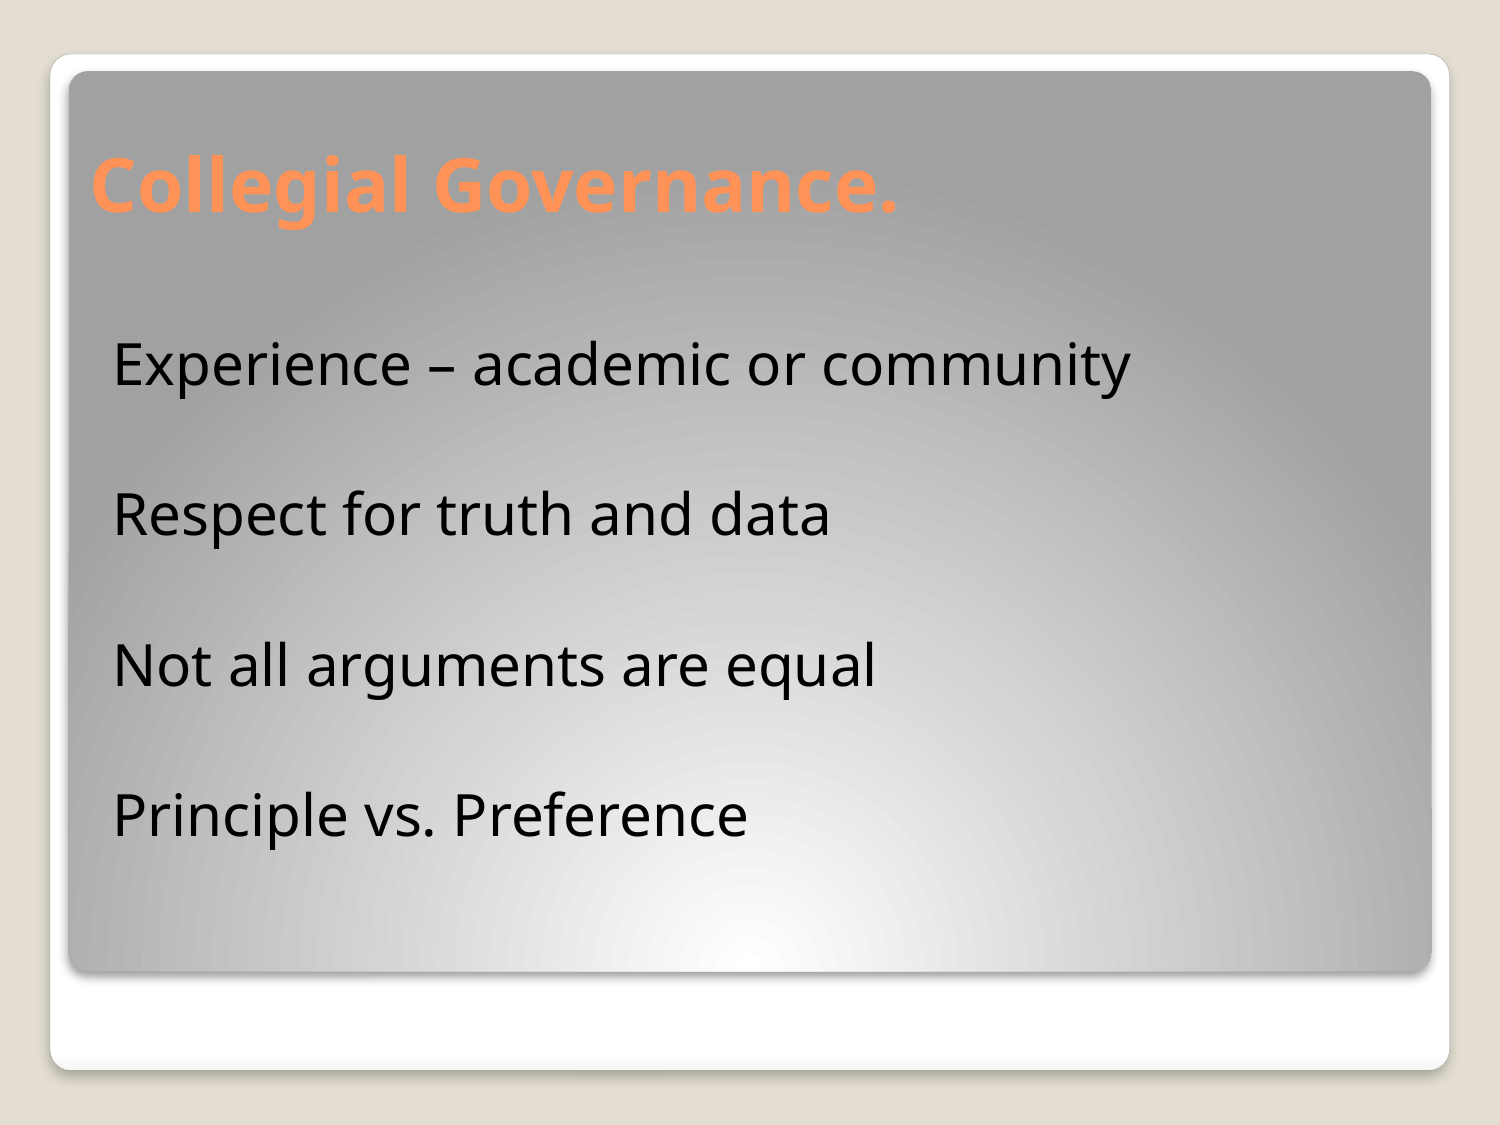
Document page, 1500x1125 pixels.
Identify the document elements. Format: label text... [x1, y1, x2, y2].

list Experience – academic or community Respect for truth and data Not all arguments are equal Principle vs. Preference [82, 312, 1425, 988]
title Collegial Governance. [75, 125, 1418, 325]
